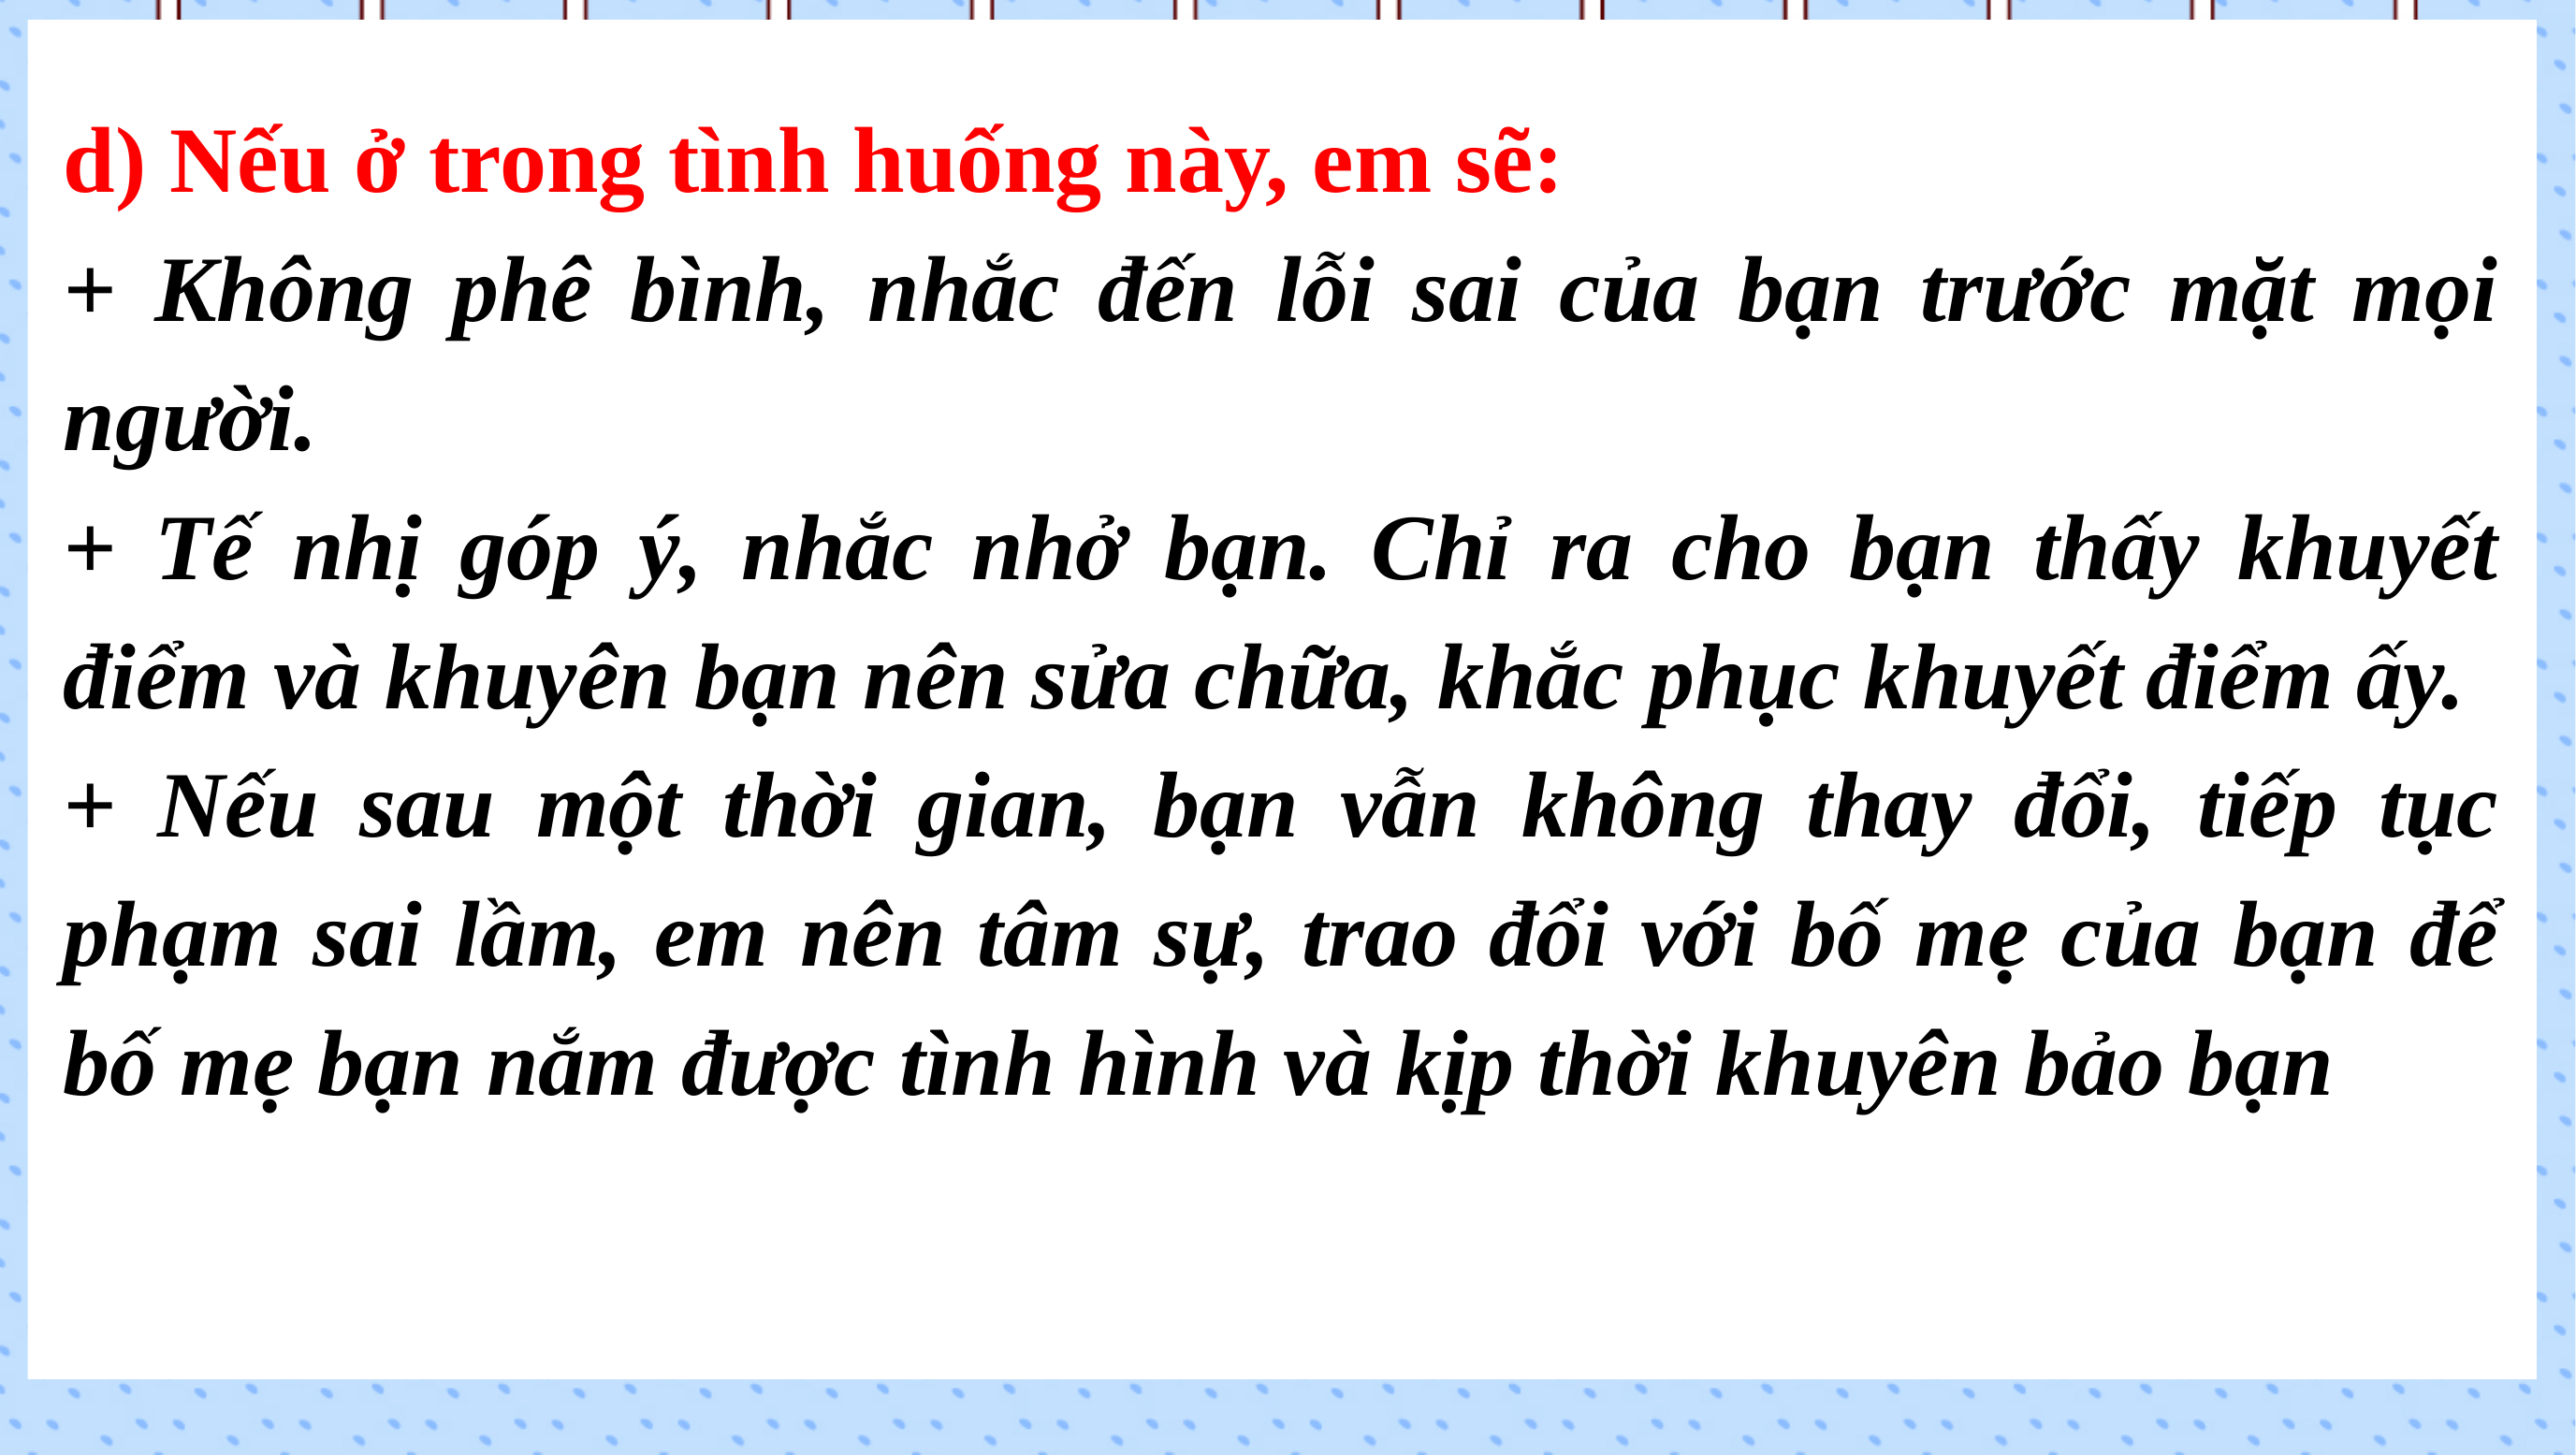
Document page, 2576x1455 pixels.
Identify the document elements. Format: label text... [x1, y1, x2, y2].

picture [0, 0, 2576, 1455]
text_box [27, 19, 2538, 1380]
text_box d) Nếu ở trong tình huống này, em sẽ: + Không phê bình, nhắc đến lỗi sai của bạn trước mặt mọi người. + Tế nhị góp ý, nhắc nhở bạn. Chỉ ra cho bạn thấy khuyết điểm và khuyên bạn nên sửa chữa, khắc phục khuyết điểm ấy. + Nếu sau một thời gian, bạn vẫn không thay đổi, tiếp tục phạm sai lầm, em nên tâm sự, trao đổi với bố mẹ của bạn để bố mẹ bạn nắm được tình hình và kịp thời khuyên bảo bạn [50, 75, 2515, 1122]
